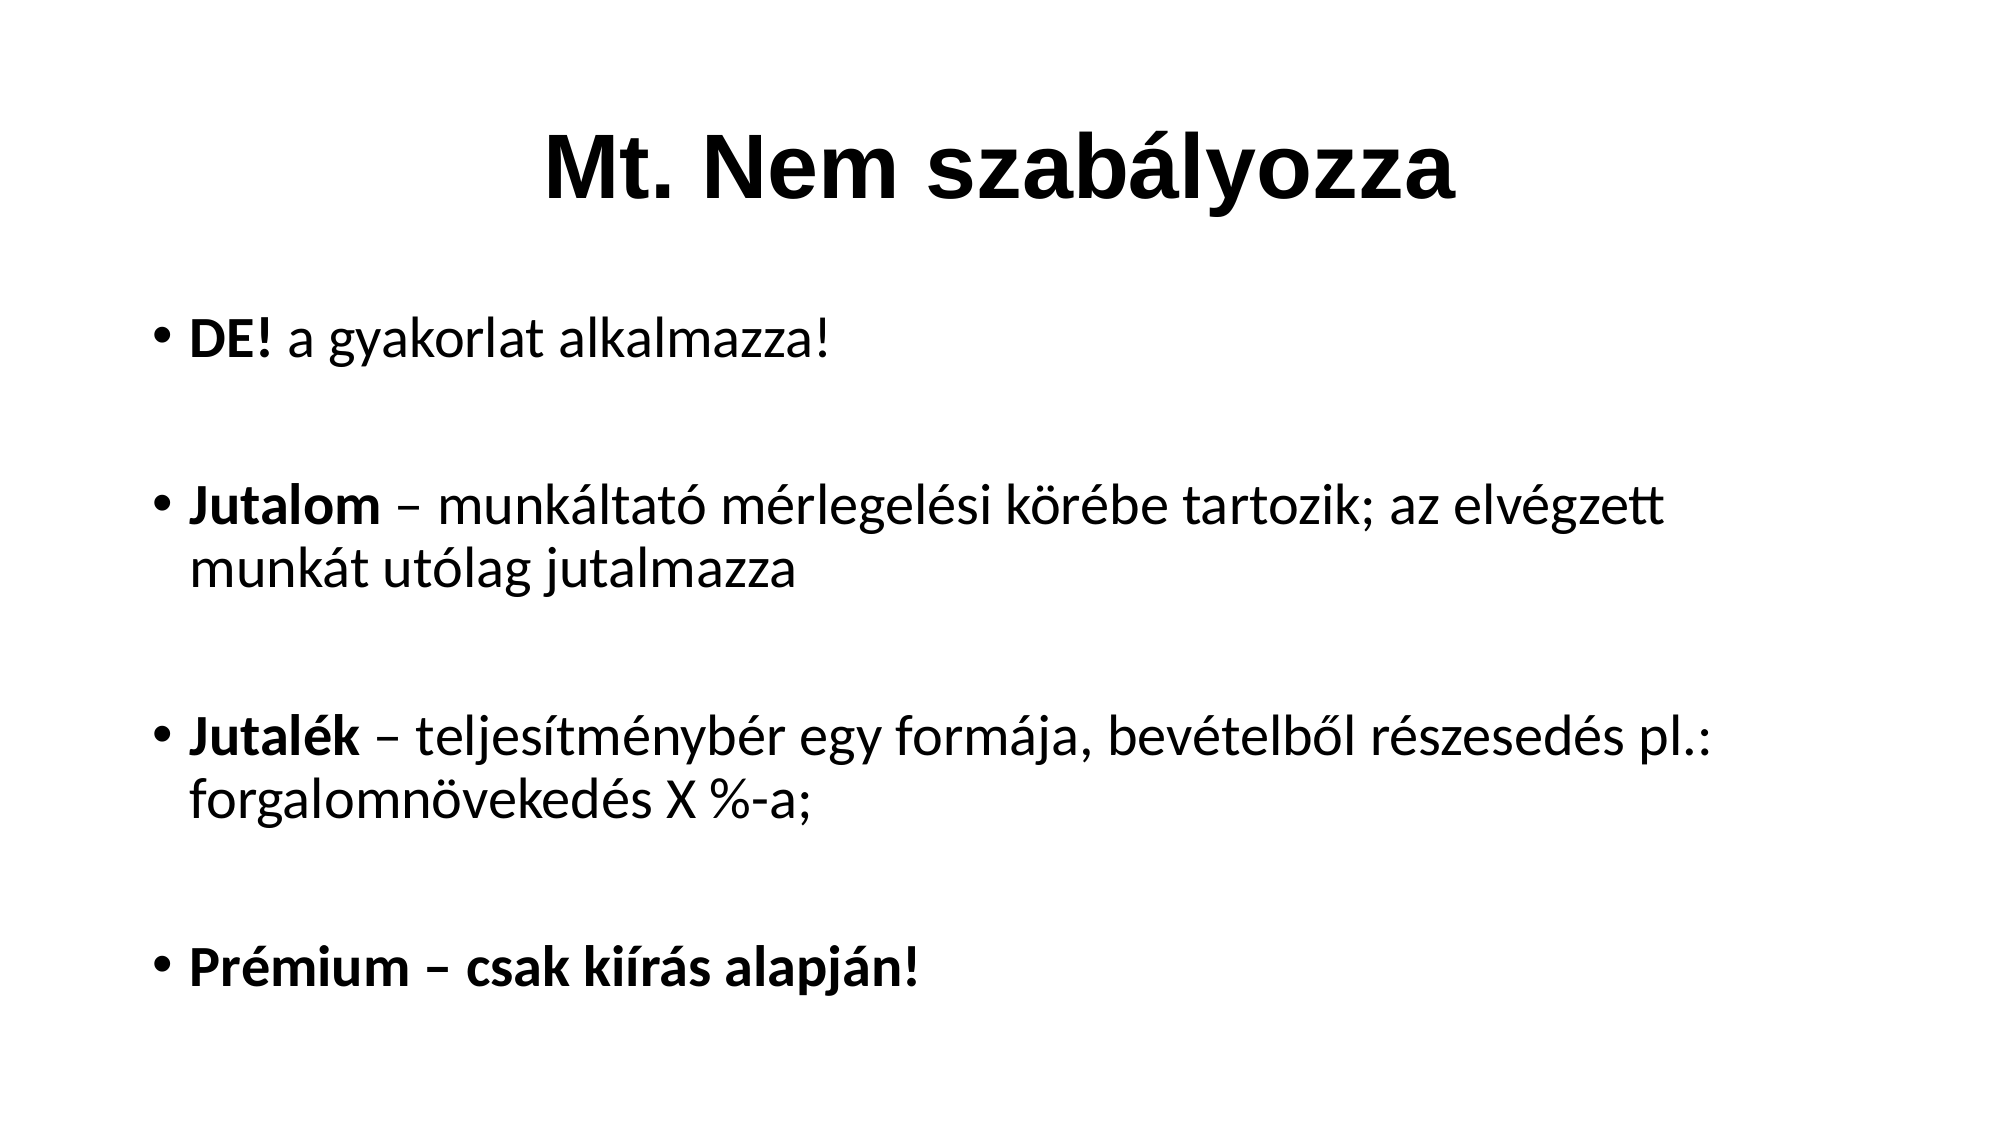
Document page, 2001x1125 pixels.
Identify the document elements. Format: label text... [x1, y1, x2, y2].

title Mt. Nem szabályozza [137, 59, 1863, 278]
list DE! a gyakorlat alkalmazza! Jutalom – munkáltató mérlegelési körébe tartozik; az elvégzett munkát utólag jutalmazza Jutalék – teljesítménybér egy formája, bevételből részesedés pl.: forgalomnövekedés X %-a; Prémium – csak kiírás alapján! [137, 299, 1863, 1014]
